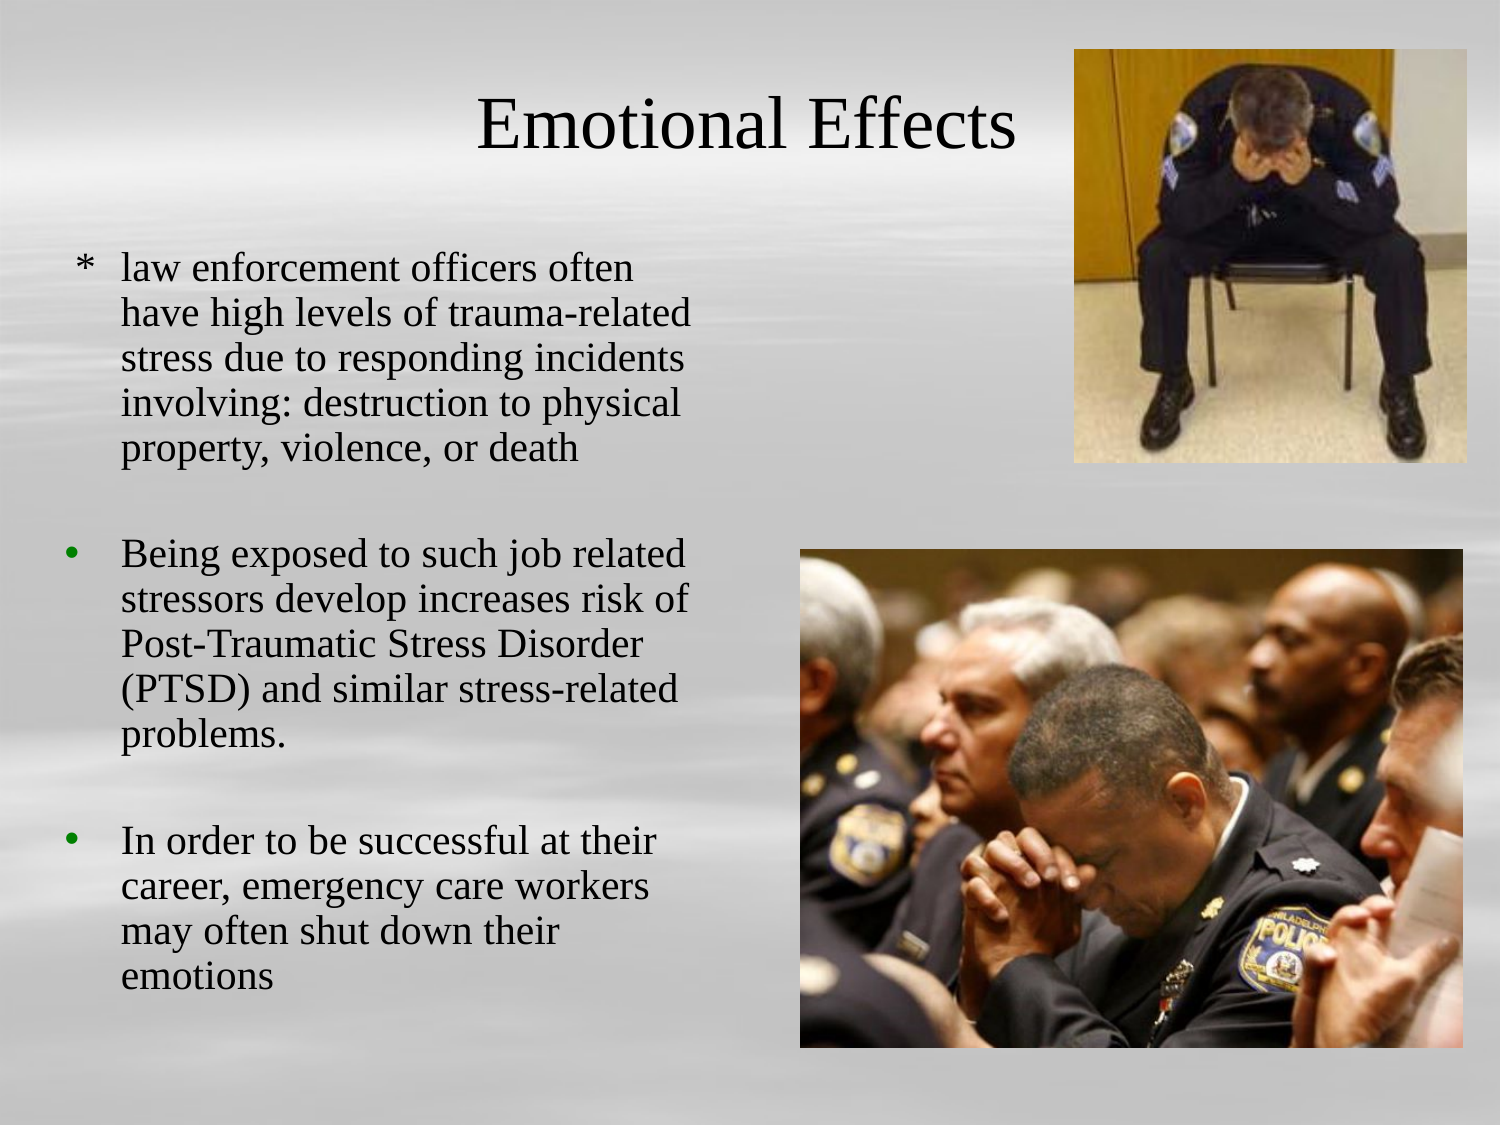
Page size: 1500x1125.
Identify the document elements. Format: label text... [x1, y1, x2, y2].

list * law enforcement officers often have high levels of trauma-related stress due to responding incidents involving: destruction to physical property, violence, or death Being exposed to such job related stressors develop increases risk of Post-Traumatic Stress Disorder (PTSD) and similar stress-related problems. In order to be successful at their career, emergency care workers may often shut down their emotions [49, 237, 738, 1063]
picture [799, 549, 1463, 1048]
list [1074, 49, 1467, 463]
title Emotional Effects [49, 37, 1446, 200]
